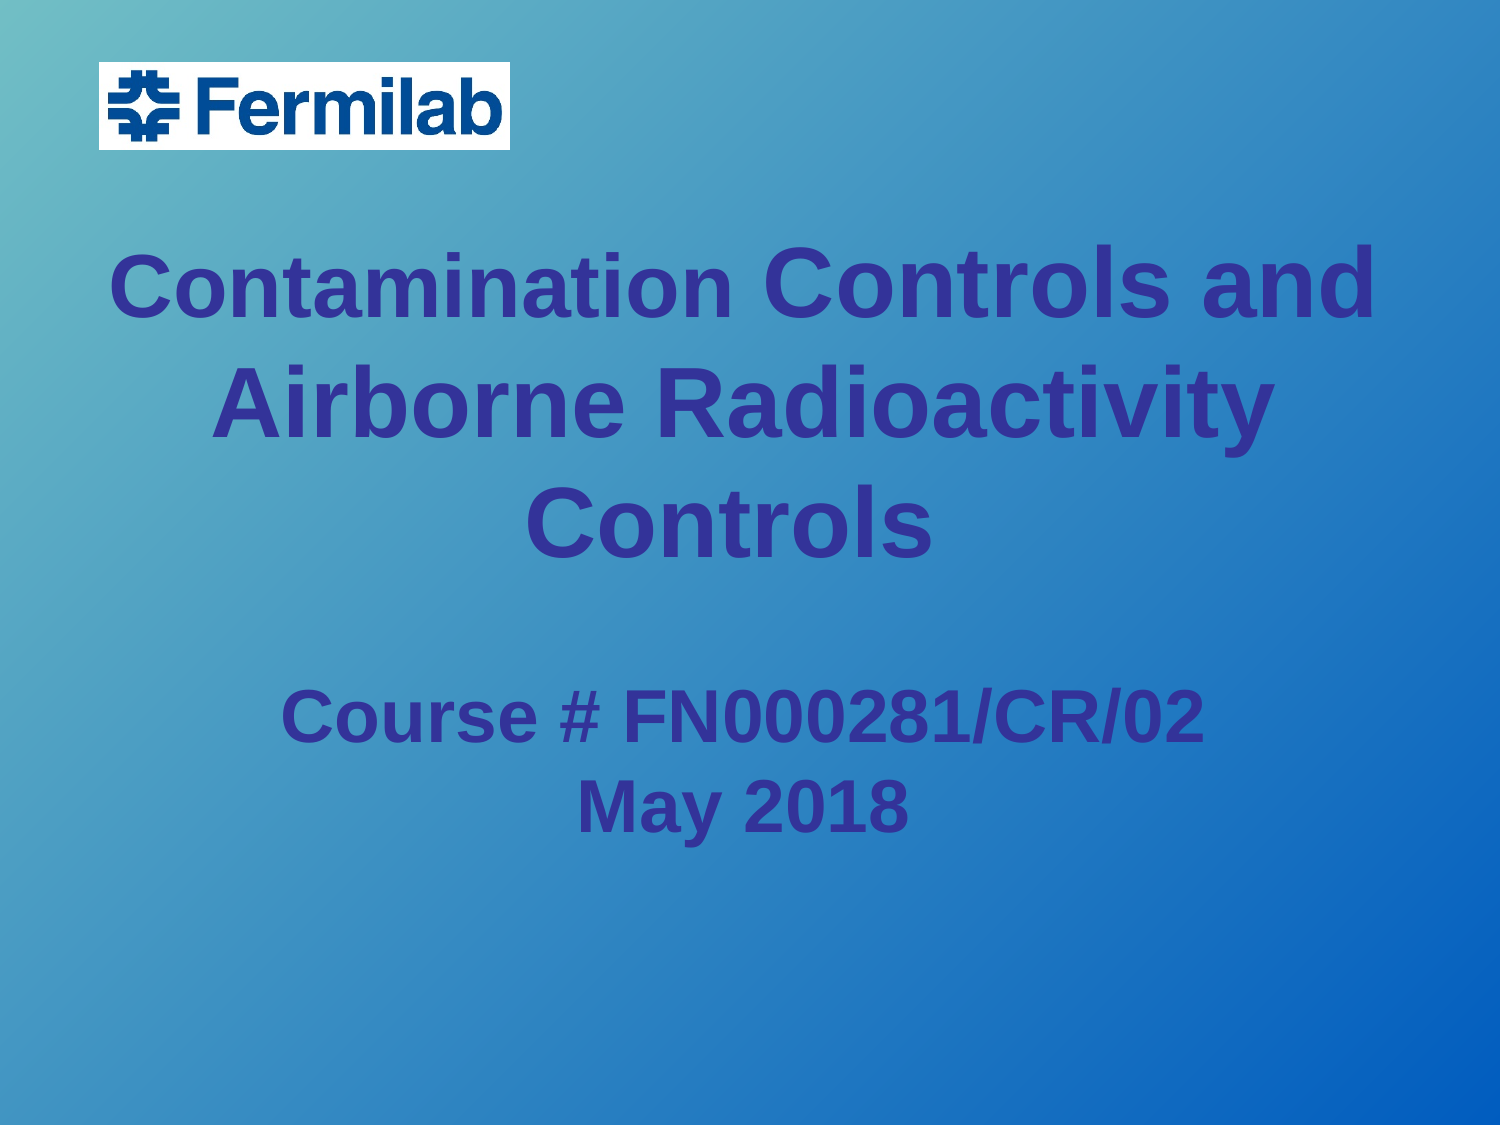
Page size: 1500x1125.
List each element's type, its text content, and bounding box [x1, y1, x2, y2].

picture [99, 62, 510, 151]
title Contamination Controls and Airborne Radioactivity Controls Course # FN000281/CR/02 May 2018 [87, 212, 1400, 1013]
